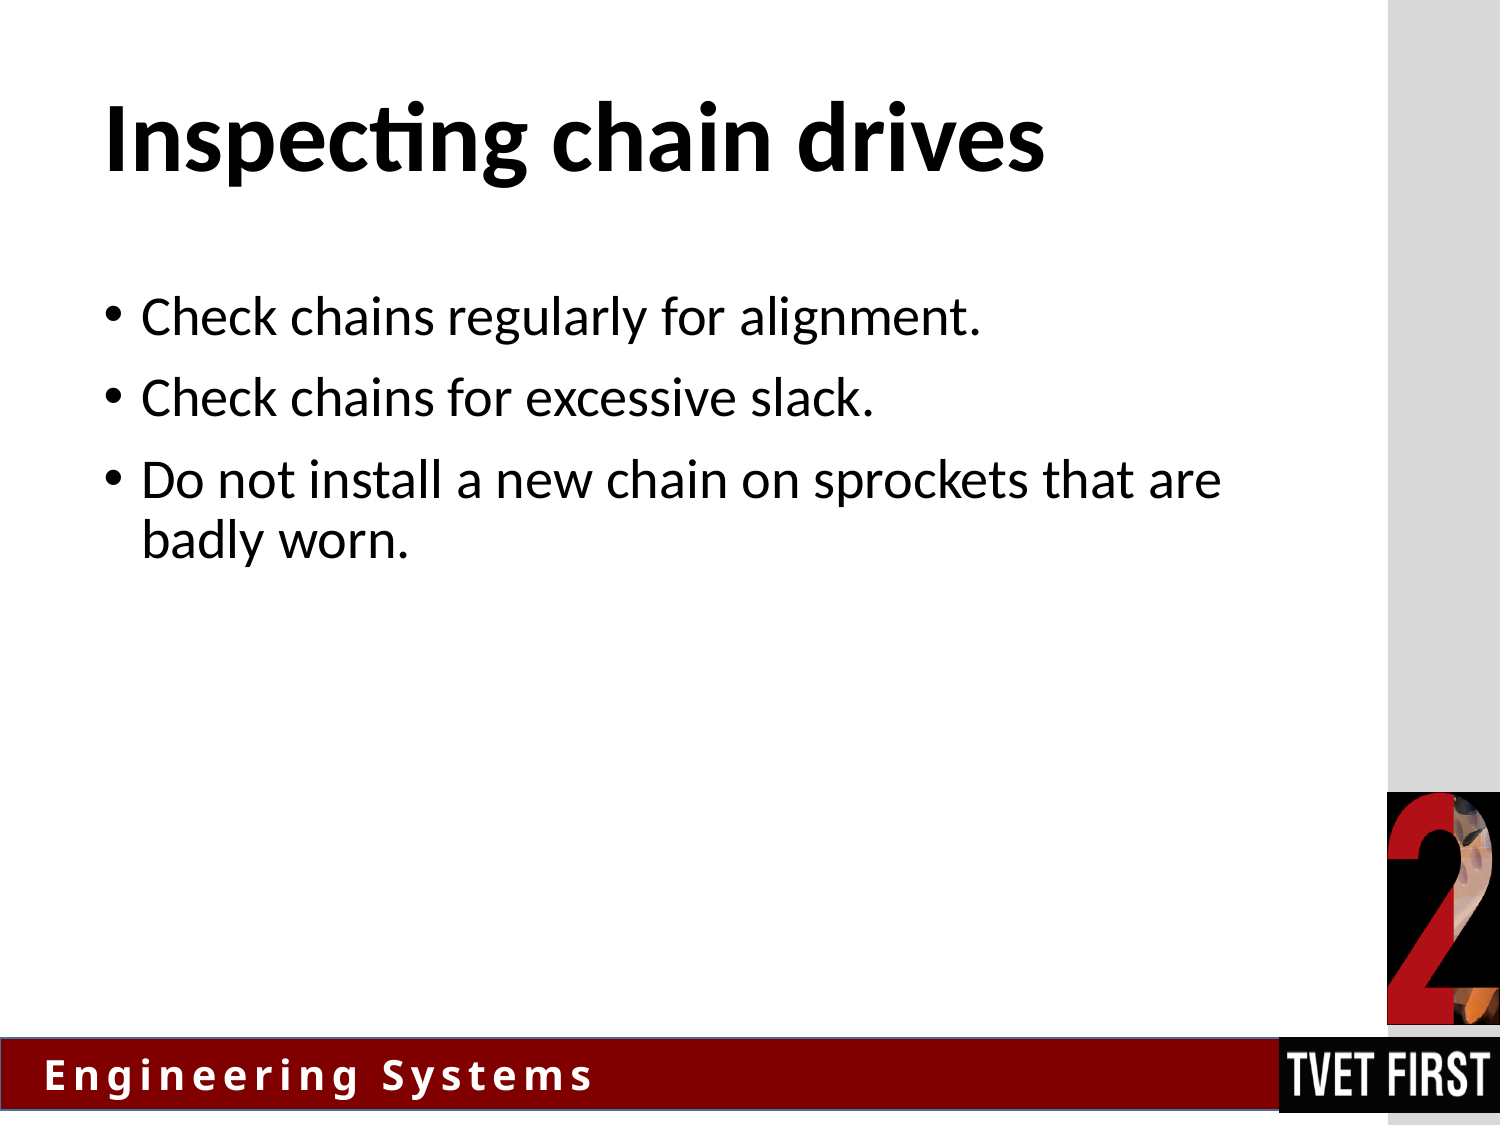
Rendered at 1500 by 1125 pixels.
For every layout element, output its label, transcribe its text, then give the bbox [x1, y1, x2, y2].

list Check chains regularly for alignment. Check chains for excessive slack. Do not install a new chain on sprockets that are badly worn. [88, 278, 1306, 1125]
picture [1306, 1037, 1500, 1113]
title Inspecting chain drives [88, 30, 1356, 249]
picture [1387, 792, 1500, 1025]
